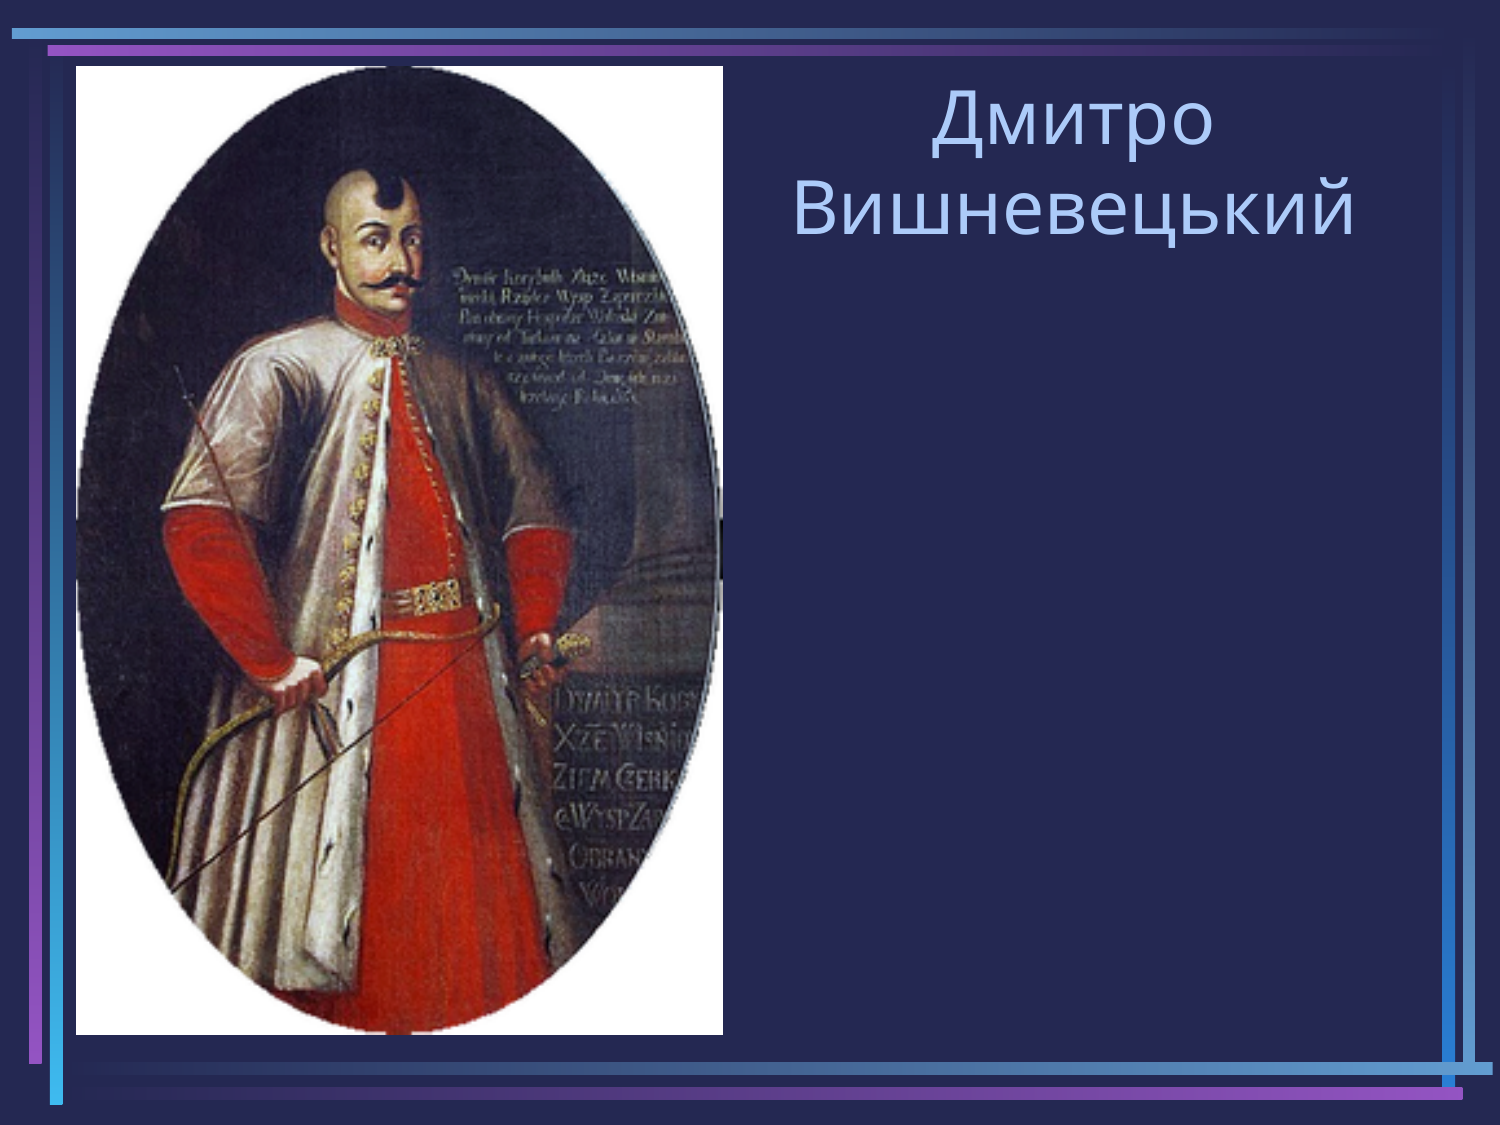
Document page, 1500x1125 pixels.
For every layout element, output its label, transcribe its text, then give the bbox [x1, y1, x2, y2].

picture [76, 66, 723, 1036]
title Дмитро Вишневецький [773, 62, 1375, 200]
